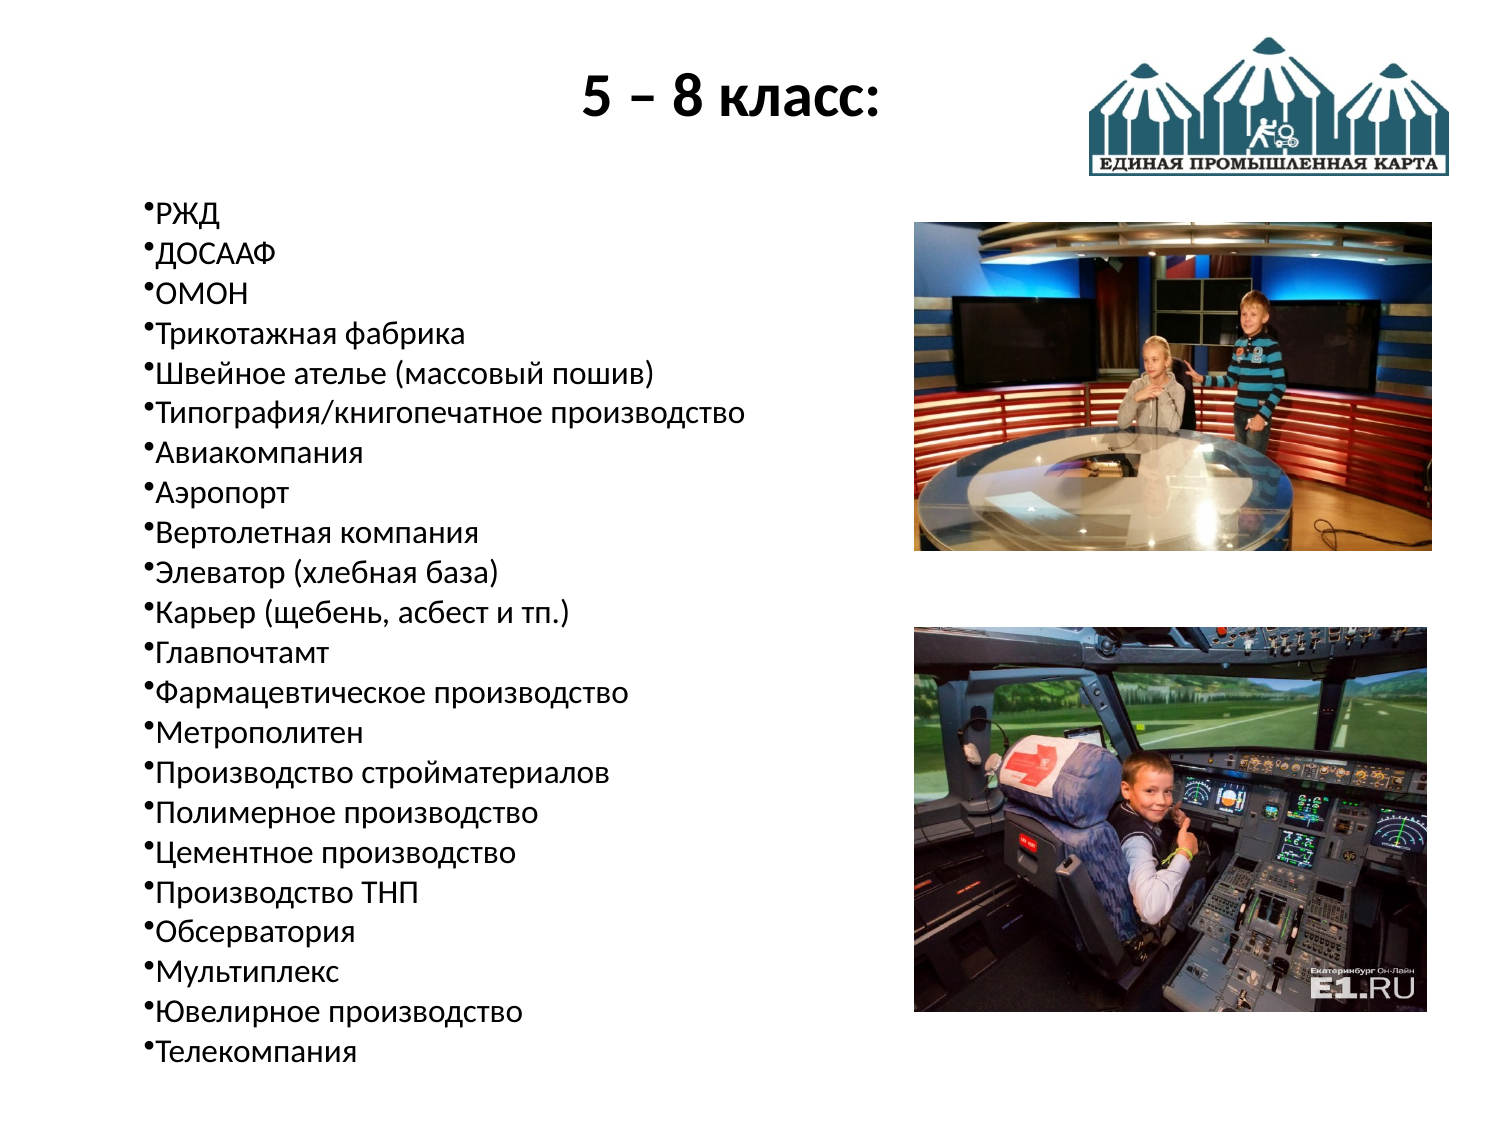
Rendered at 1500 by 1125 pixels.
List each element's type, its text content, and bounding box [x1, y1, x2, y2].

text_box РЖД ДОСААФ ОМОН Трикотажная фабрика Швейное ателье (массовый пошив) Типография/книгопечатное производство Авиакомпания Аэропорт Вертолетная компания Элеватор (хлебная база) Карьер (щебень, асбест и тп.) Главпочтамт Фармацевтическое производство Метрополитен Производство стройматериалов Полимерное производство Цементное производство Производство ТНП Обсерватория Мультиплекс Ювелирное производство Телекомпания [128, 183, 914, 1077]
picture [913, 626, 1428, 1012]
picture [913, 222, 1433, 551]
picture [1089, 34, 1450, 176]
text_box 5 – 8 класс: [566, 46, 898, 137]
